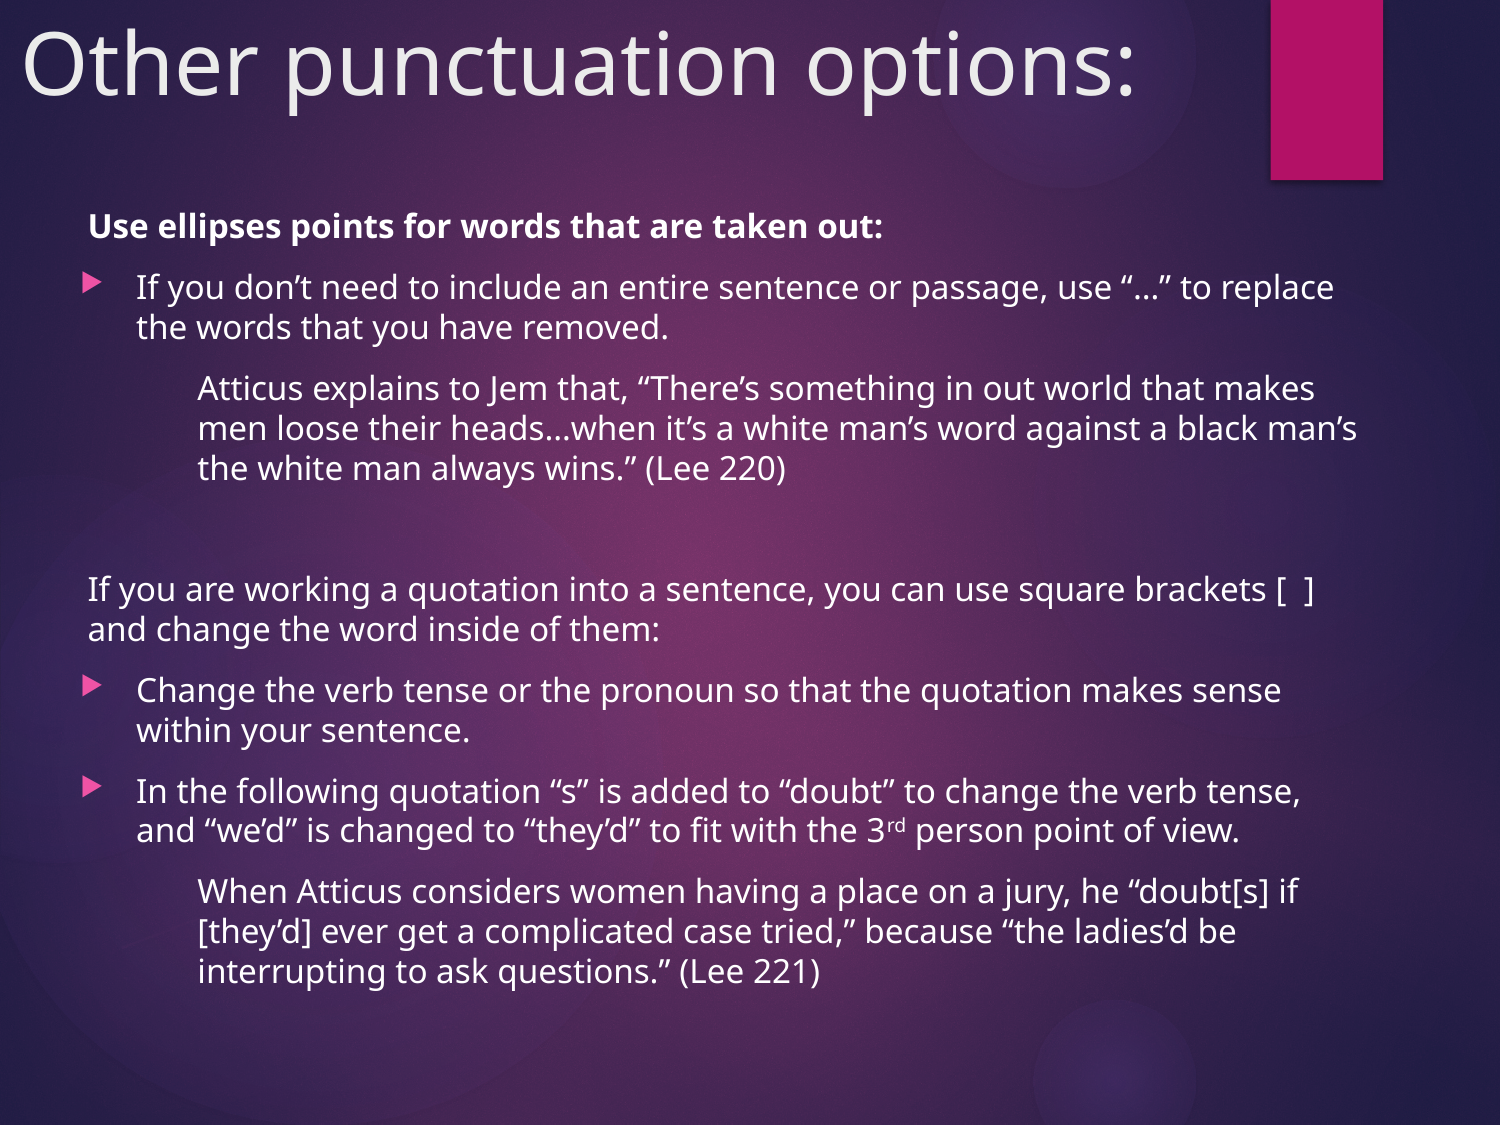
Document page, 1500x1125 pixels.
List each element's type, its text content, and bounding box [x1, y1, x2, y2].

list Use ellipses points for words that are taken out: If you don’t need to include an entire sentence or passage, use “…” to replace the words that you have removed. Atticus explains to Jem that, “There’s something in out world that makes men loose their heads…when it’s a white man’s word against a black man’s the white man always wins.” (Lee 220) If you are working a quotation into a sentence, you can use square brackets [ ] and change the word inside of them: Change the verb tense or the pronoun so that the quotation makes sense within your sentence. In the following quotation “s” is added to “doubt” to change the verb tense, and “we’d” is changed to “they’d” to fit with the 3rd person point of view. When Atticus considers women having a place on a jury, he “doubt[s] if [they’d] ever get a complicated case tried,” because “the ladies’d be interrupting to ask questions.” (Lee 221) [64, 137, 1376, 1094]
title Other punctuation options: [5, 0, 1483, 188]
